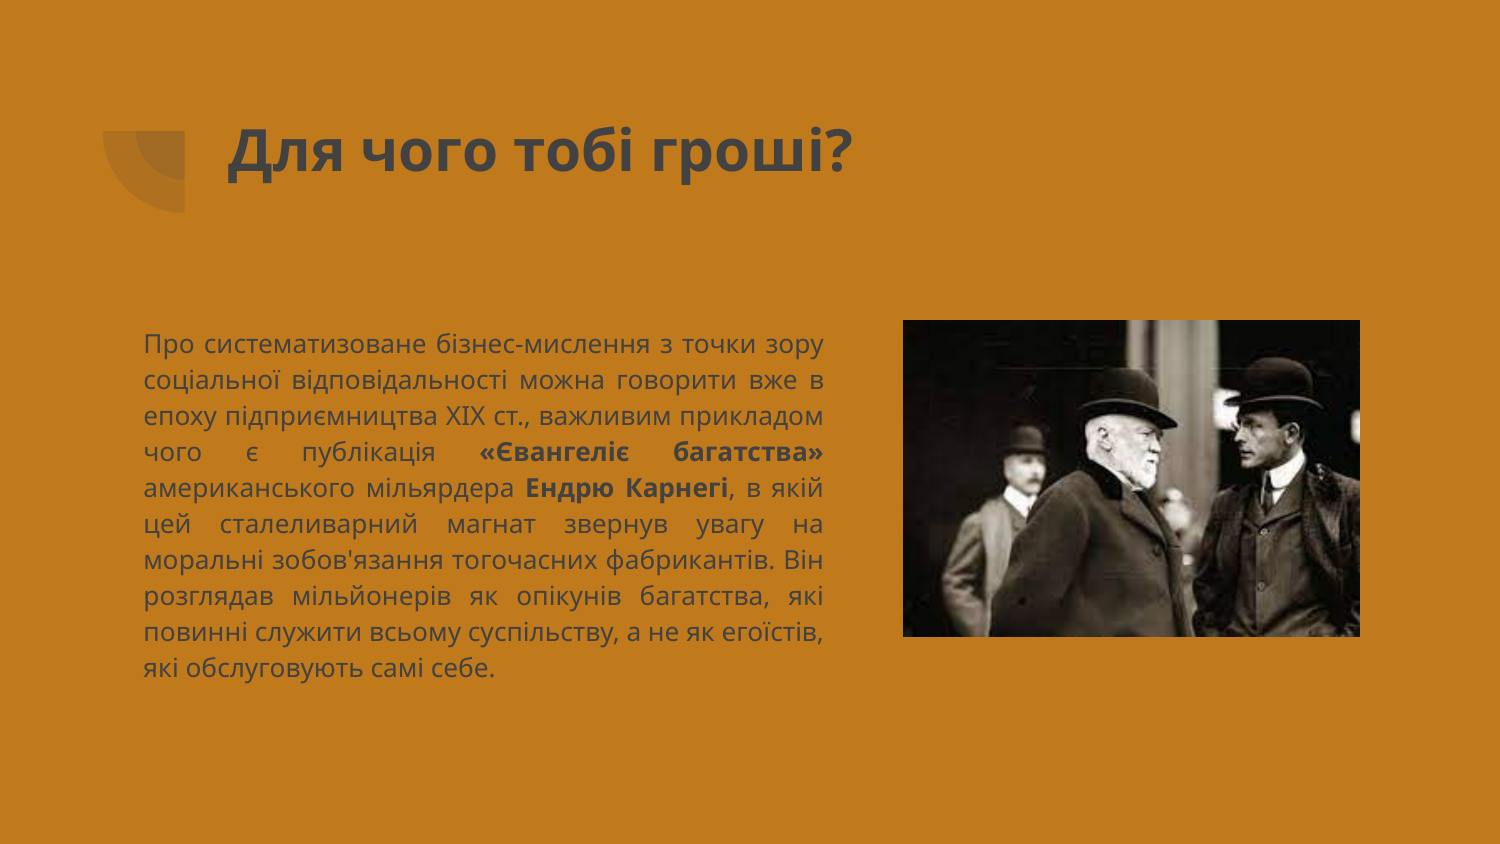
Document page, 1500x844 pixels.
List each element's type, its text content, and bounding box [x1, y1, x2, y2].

title Для чого тобі гроші? [213, 98, 1368, 263]
list Про систематизоване бізнес-мислення з точки зору соціальної відповідальності можна говорити вже в епоху підприємництва ХІХ ст., важливим прикладом чого є публікація «Євангеліє багатства» американського мільярдера Ендрю Карнегі, в якій цей сталеливарний магнат звернув увагу на моральні зобов'язання тогочасних фабрикантів. Він розглядав мільйонерів як опікунів багатства, які повинні служити всьому суспільству, а не як егоїстів, які обслуговують самі себе. [128, 307, 839, 725]
picture [903, 320, 1361, 637]
